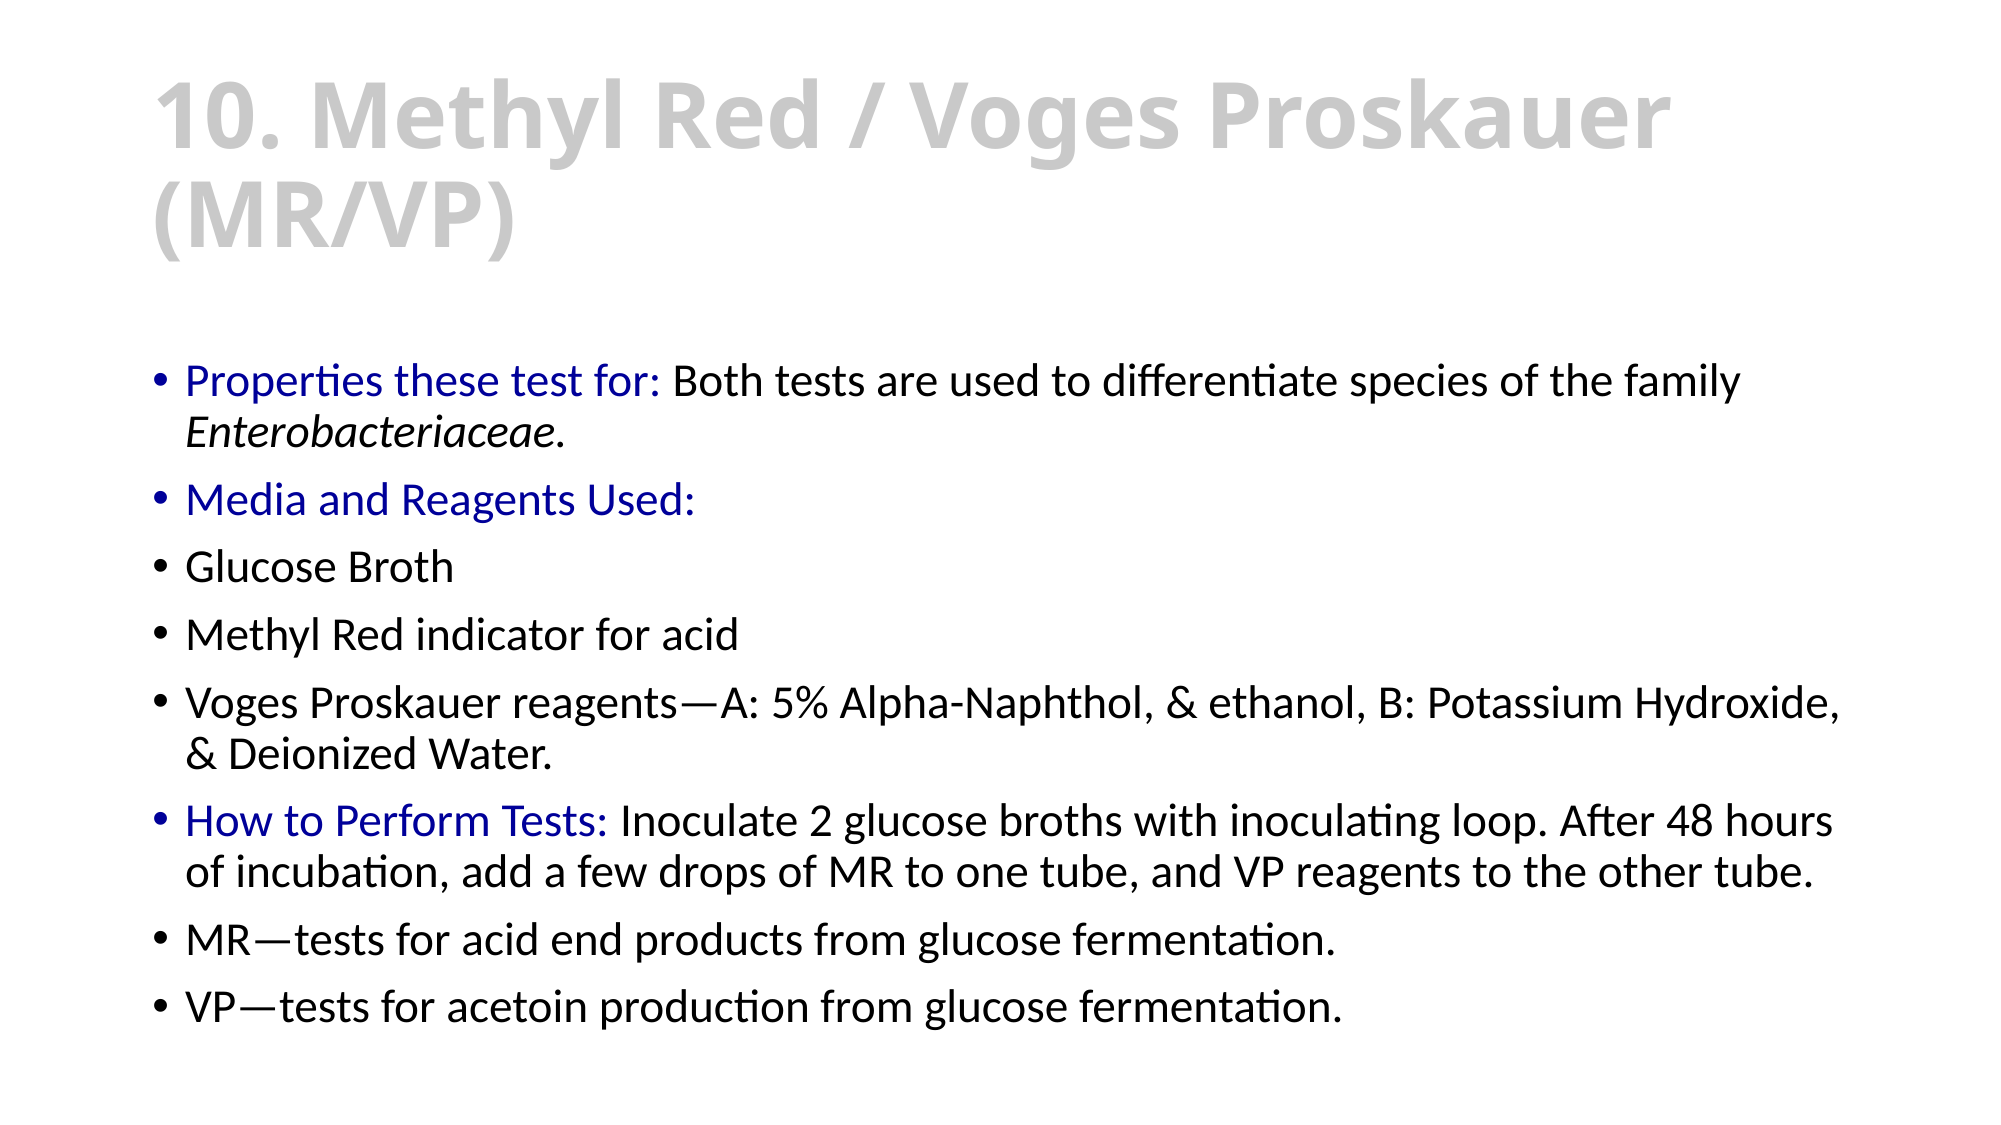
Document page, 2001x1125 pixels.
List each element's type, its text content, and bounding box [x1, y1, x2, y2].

list Properties these test for: Both tests are used to differentiate species of the family Enterobacteriaceae. Media and Reagents Used: Glucose Broth Methyl Red indicator for acid Voges Proskauer reagents—A: 5% Alpha-Naphthol, & ethanol, B: Potassium Hydroxide, & Deionized Water. How to Perform Tests: Inoculate 2 glucose broths with inoculating loop. After 48 hours of incubation, add a few drops of MR to one tube, and VP reagents to the other tube. MR—tests for acid end products from glucose fermentation. VP—tests for acetoin production from glucose fermentation. [137, 299, 1863, 1091]
title 10. Methyl Red / Voges Proskauer (MR/VP) [137, 59, 1863, 278]
